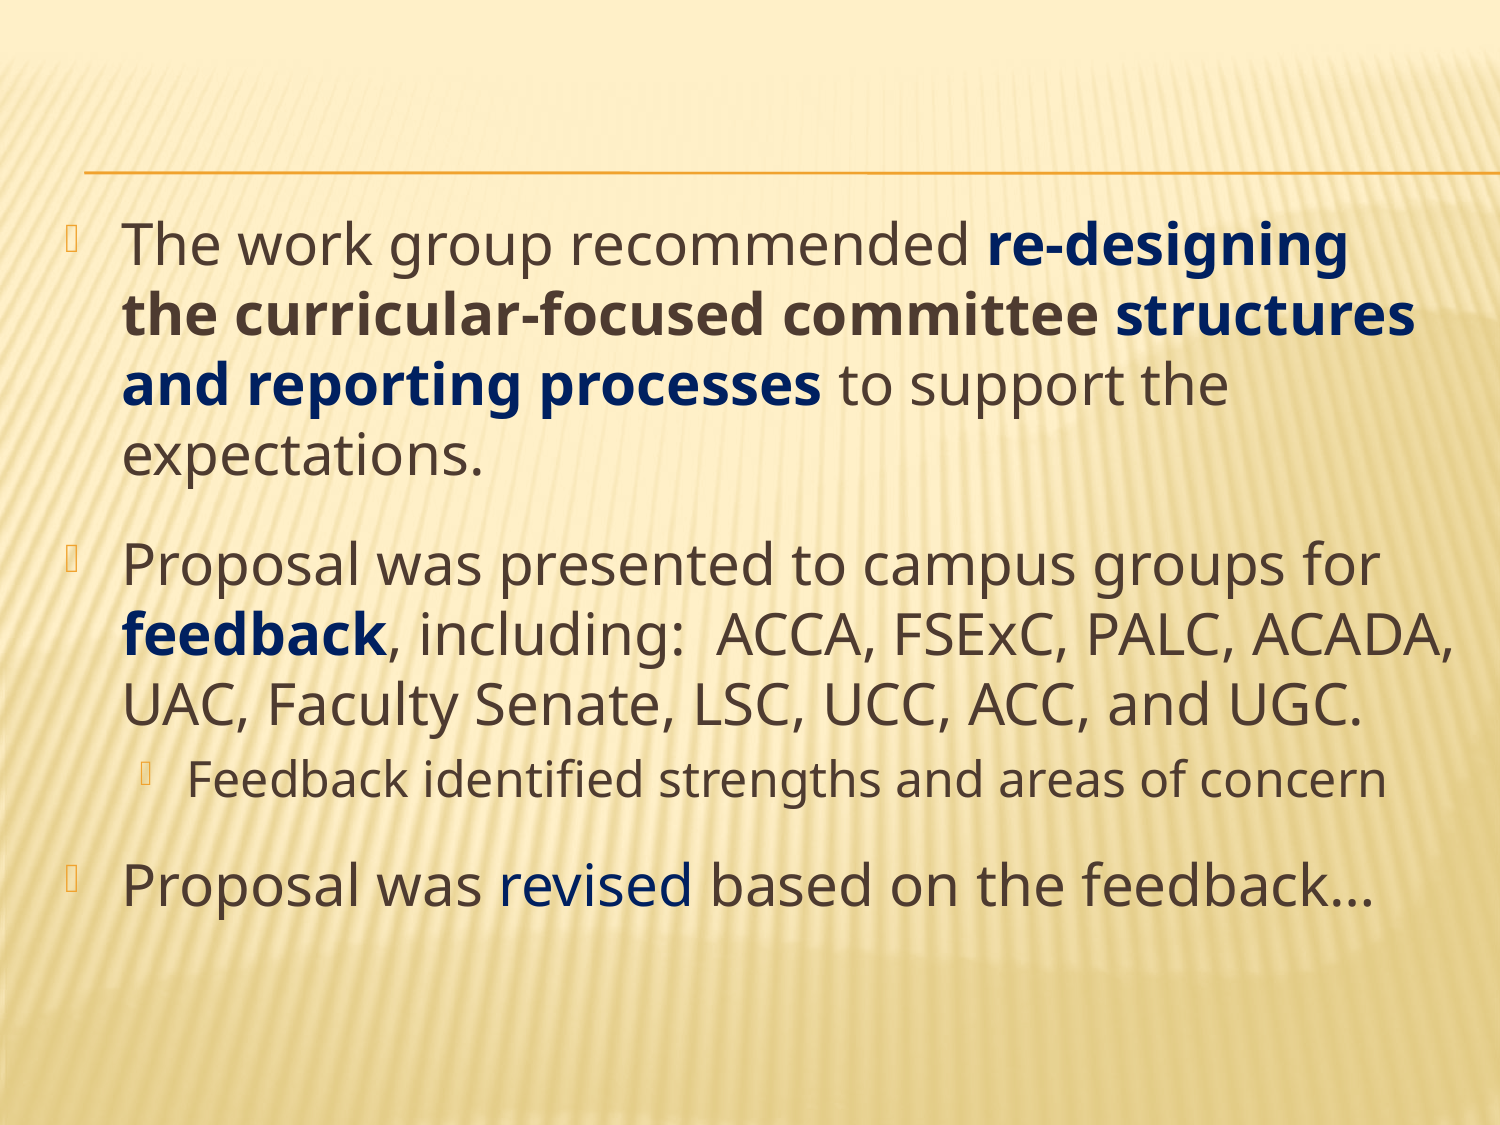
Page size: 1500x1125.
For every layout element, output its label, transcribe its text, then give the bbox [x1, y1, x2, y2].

list The work group recommended re-designing the curricular-focused committee structures and reporting processes to support the expectations. Proposal was presented to campus groups for feedback, including: ACCA, FSExC, PALC, ACADA, UAC, Faculty Senate, LSC, UCC, ACC, and UGC. Feedback identified strengths and areas of concern Proposal was revised based on the feedback… [50, 200, 1475, 1075]
